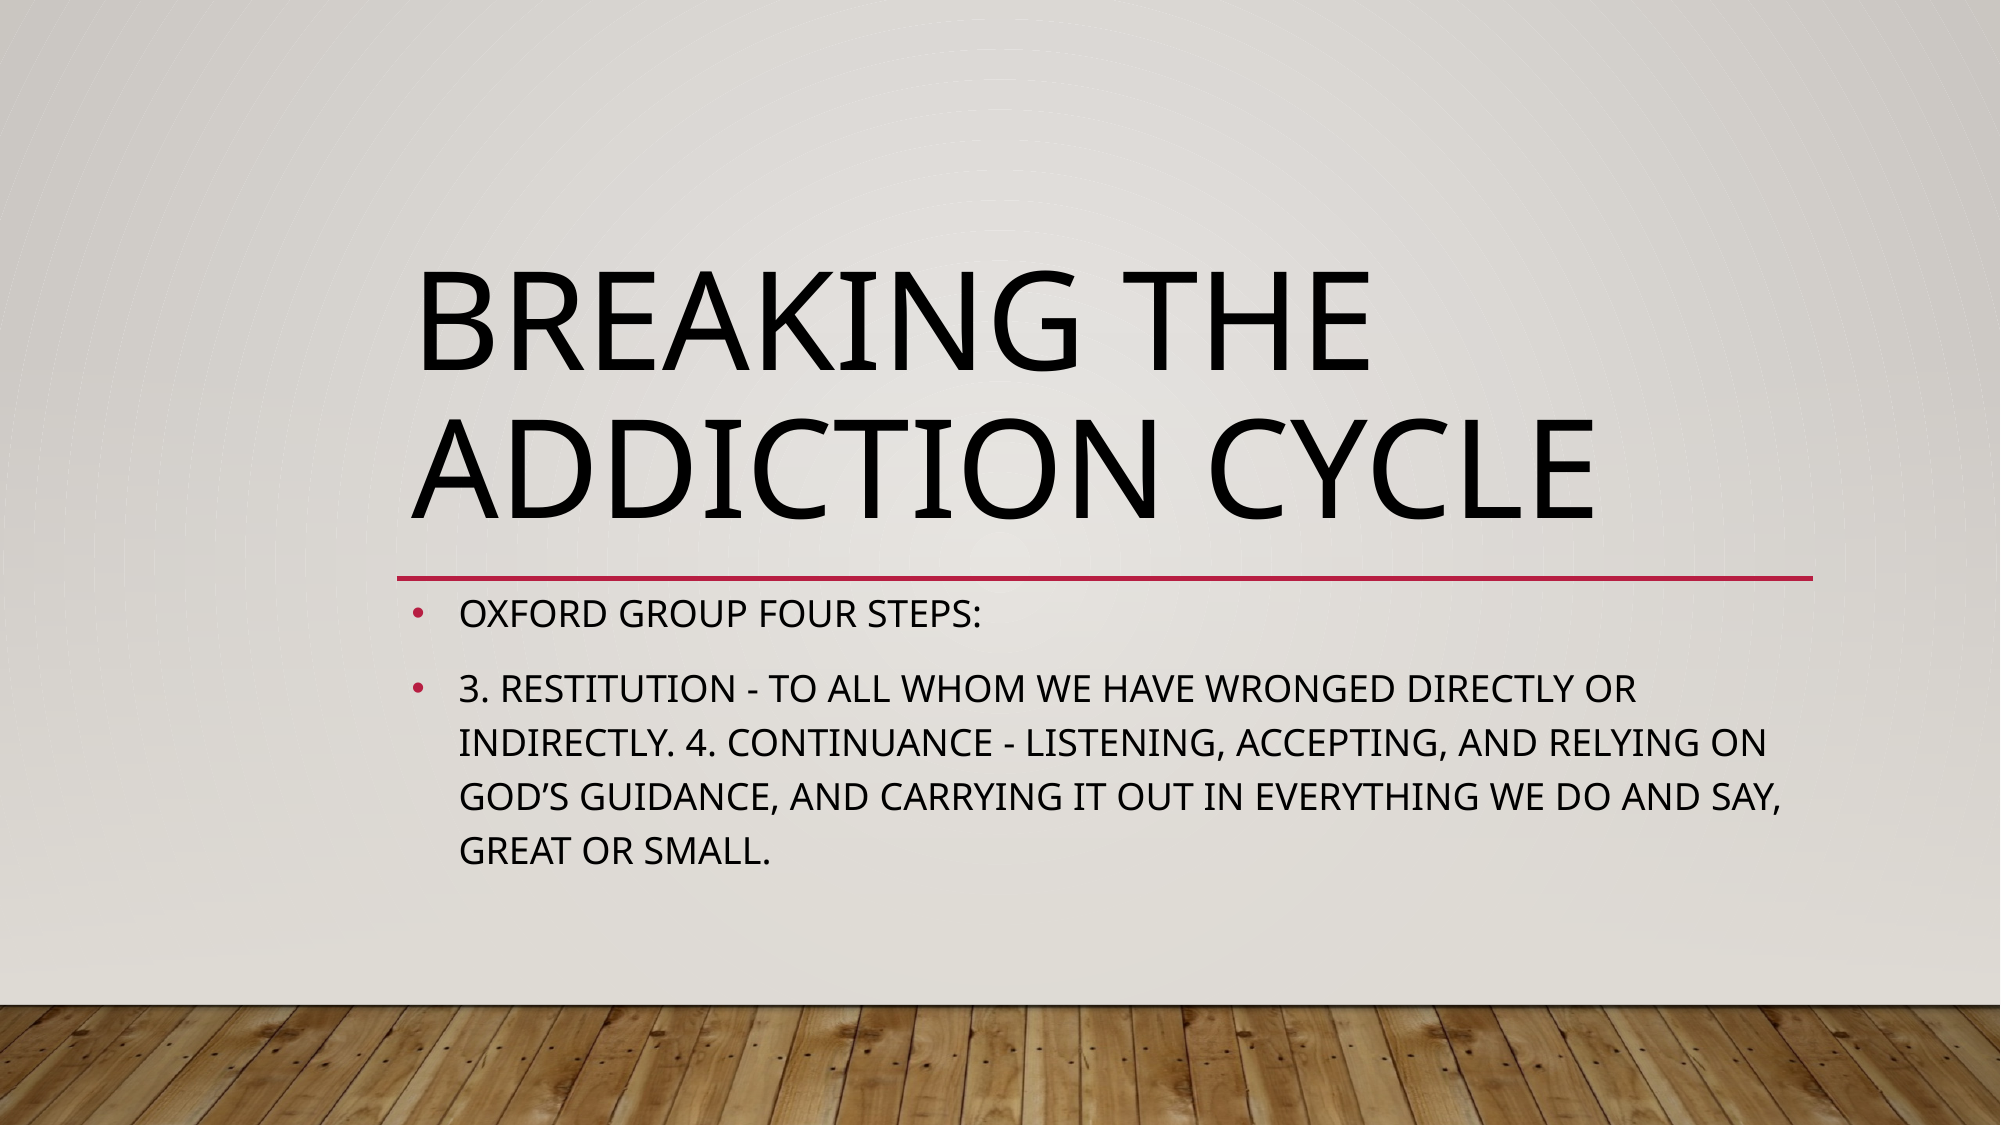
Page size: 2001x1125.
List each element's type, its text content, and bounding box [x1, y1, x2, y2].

picture [0, 1005, 2000, 1125]
subtitle Oxford group four steps: 3. Restitution - to all whom we have wronged directly or indirectly. 4. Continuance - Listening, accepting, and relying on God’s guidance, and carrying it out in everything we do and say, great or small. [396, 566, 1853, 1041]
title BREAKING THE ADDICTION CYCLE [396, 131, 1814, 549]
